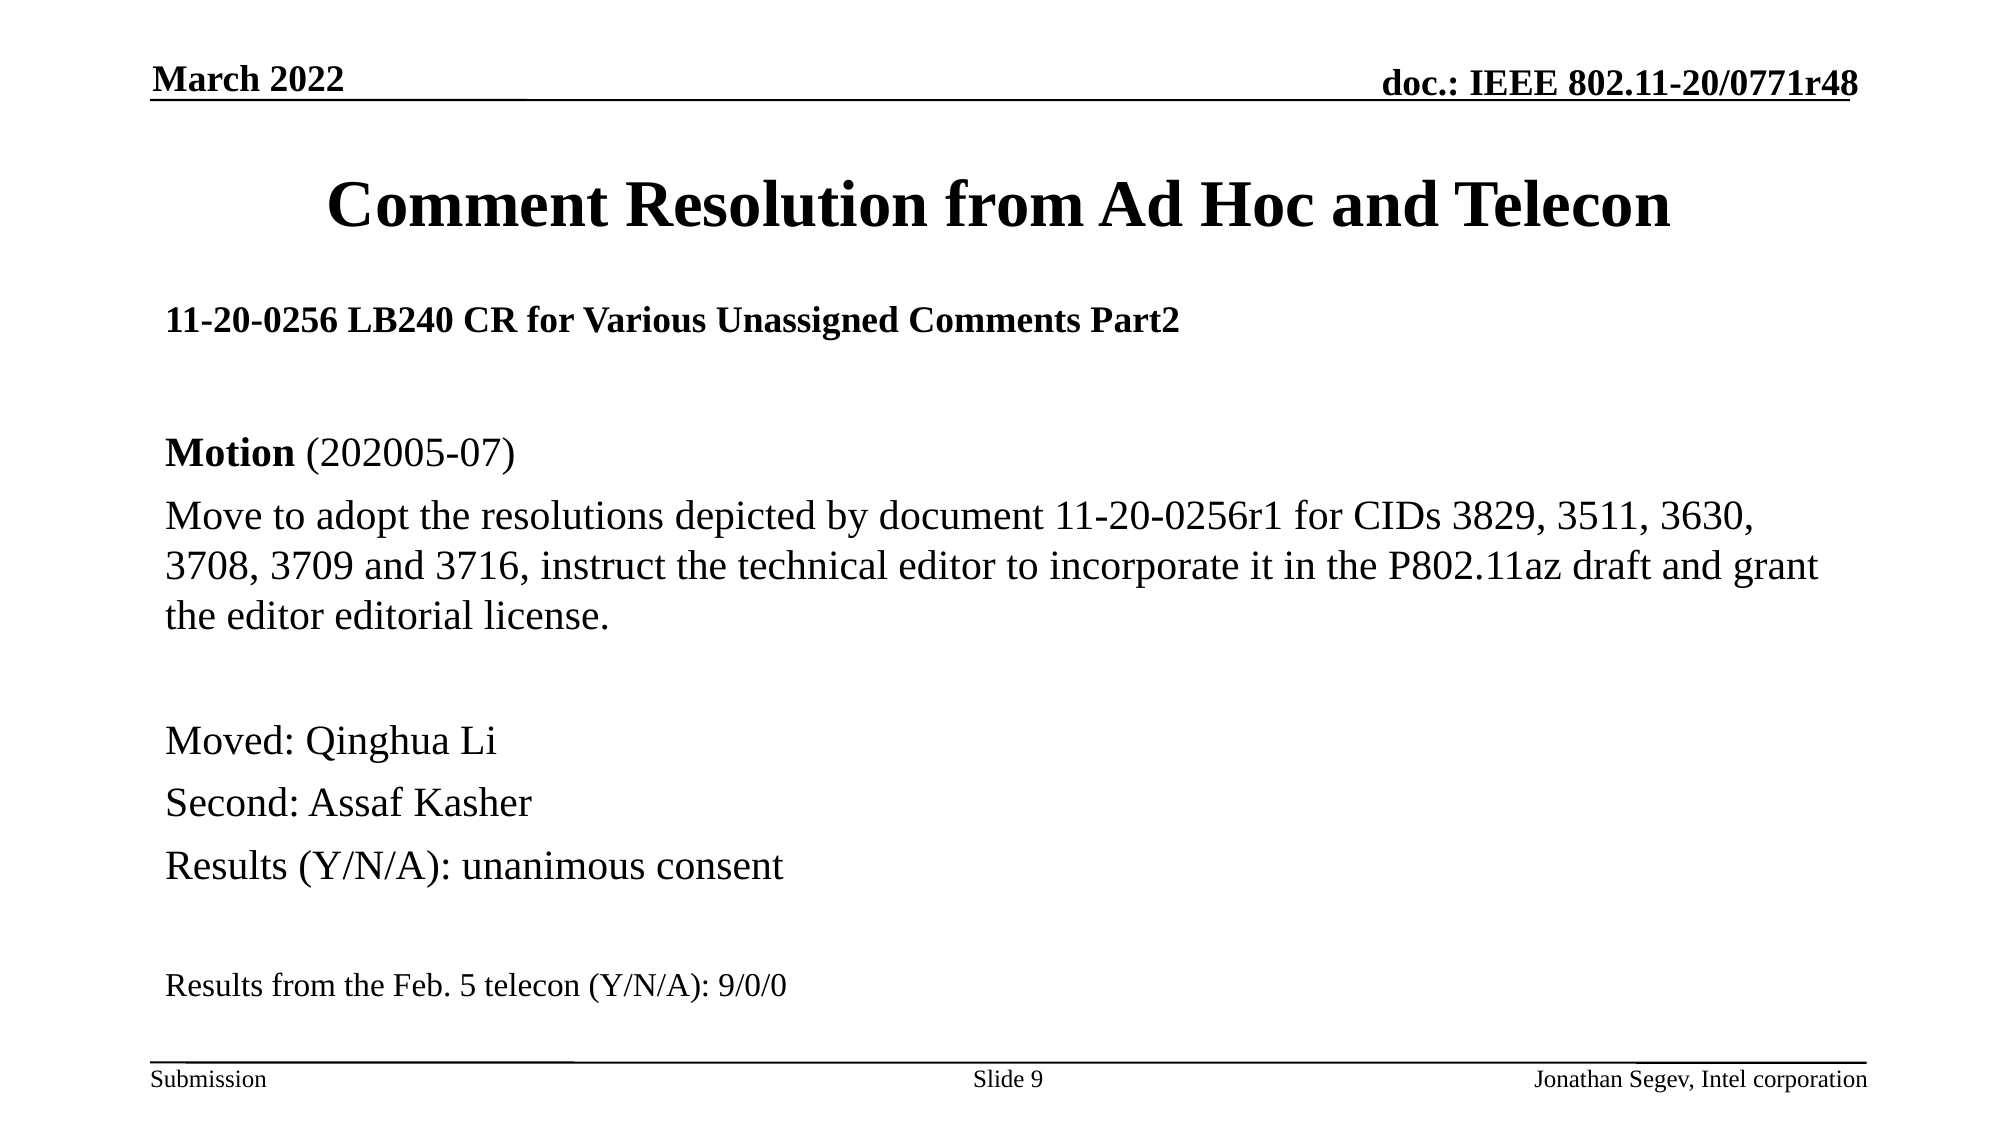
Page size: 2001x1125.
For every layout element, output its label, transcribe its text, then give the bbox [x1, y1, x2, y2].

slide_number Slide 9 [950, 1061, 1067, 1123]
title Comment Resolution from Ad Hoc and Telecon [149, 112, 1850, 286]
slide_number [152, 54, 563, 100]
list 11-20-0256 LB240 CR for Various Unassigned Comments Part2 Motion (202005-07) Move to adopt the resolutions depicted by document 11-20-0256r1 for CIDs 3829, 3511, 3630, 3708, 3709 and 3716, instruct the technical editor to incorporate it in the P802.11az draft and grant the editor editorial license. Moved: Qinghua Li Second: Assaf Kasher Results (Y/N/A): unanimous consent Results from the Feb. 5 telecon (Y/N/A): 9/0/0 [149, 286, 1850, 1000]
footer Jonathan Segev, Intel corporation [1171, 1061, 1869, 1093]
